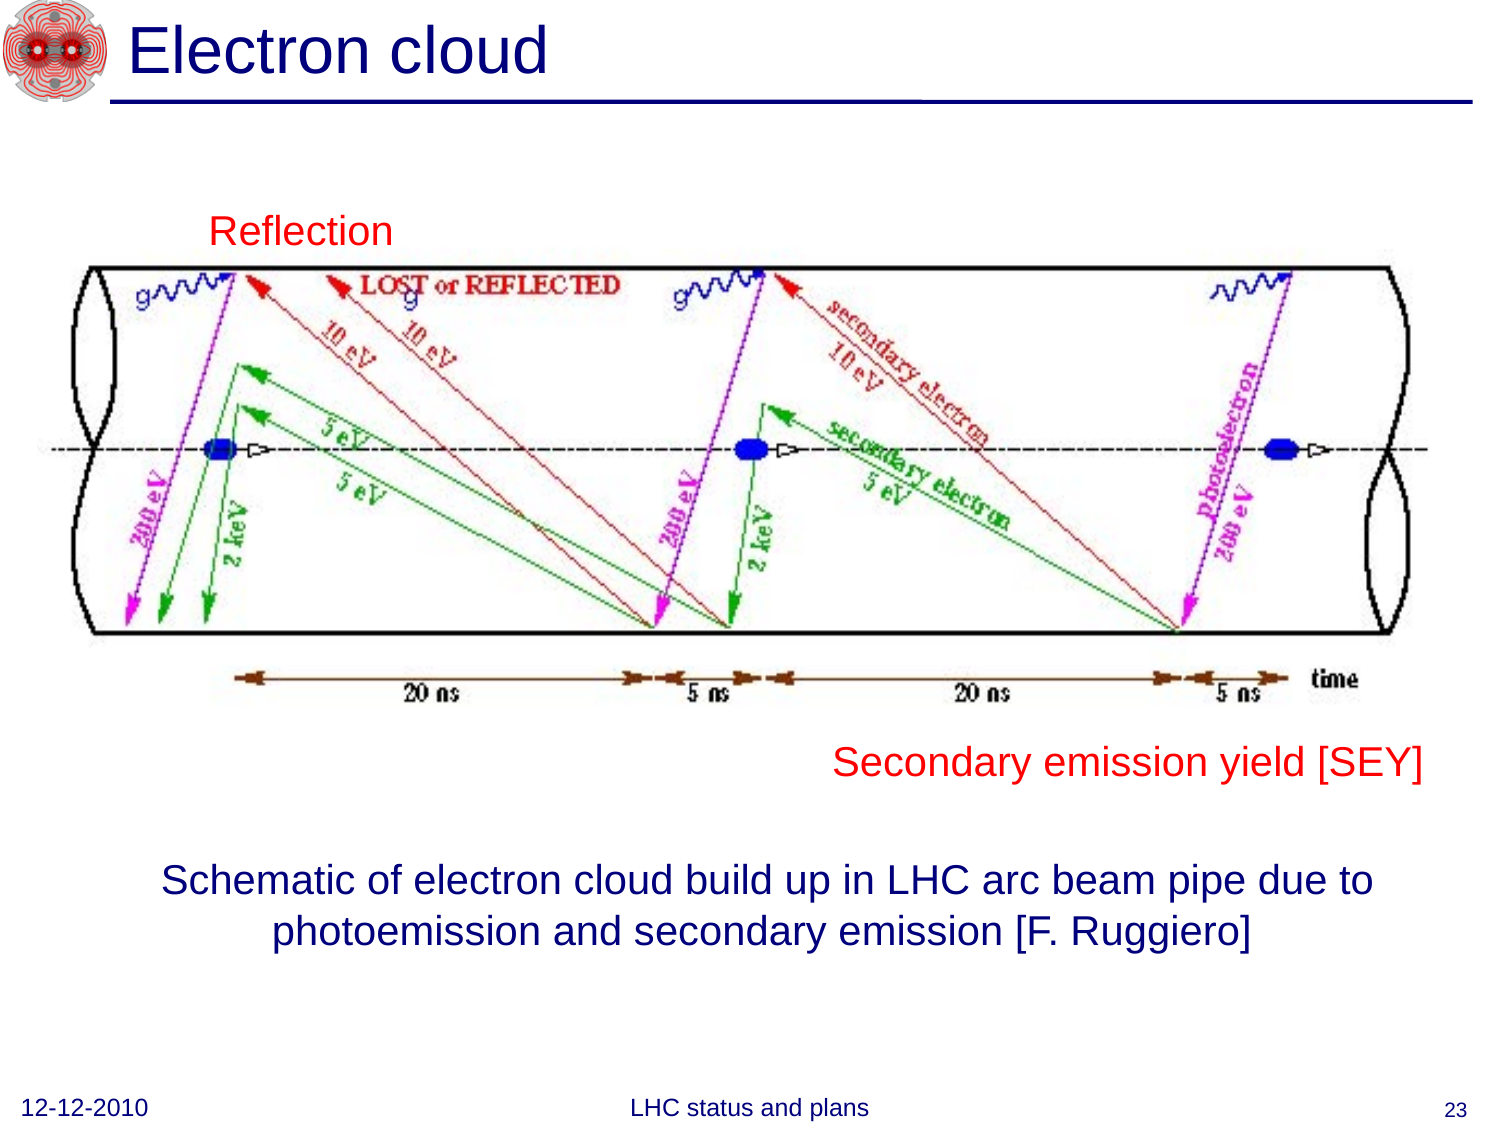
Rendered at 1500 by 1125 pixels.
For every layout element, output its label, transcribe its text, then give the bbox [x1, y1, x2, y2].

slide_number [5, 1085, 356, 1125]
footer LHC status and plans [512, 1087, 988, 1125]
slide_number 23 [1131, 1087, 1483, 1125]
text_box Secondary emission yield [SEY] [808, 727, 1447, 793]
picture [0, 0, 108, 103]
text_box Schematic of electron cloud build up in LHC arc beam pipe due to photoemission and secondary emission [F. Ruggiero] [112, 845, 1424, 961]
title Electron cloud [111, 3, 1463, 91]
picture [37, 174, 1500, 712]
